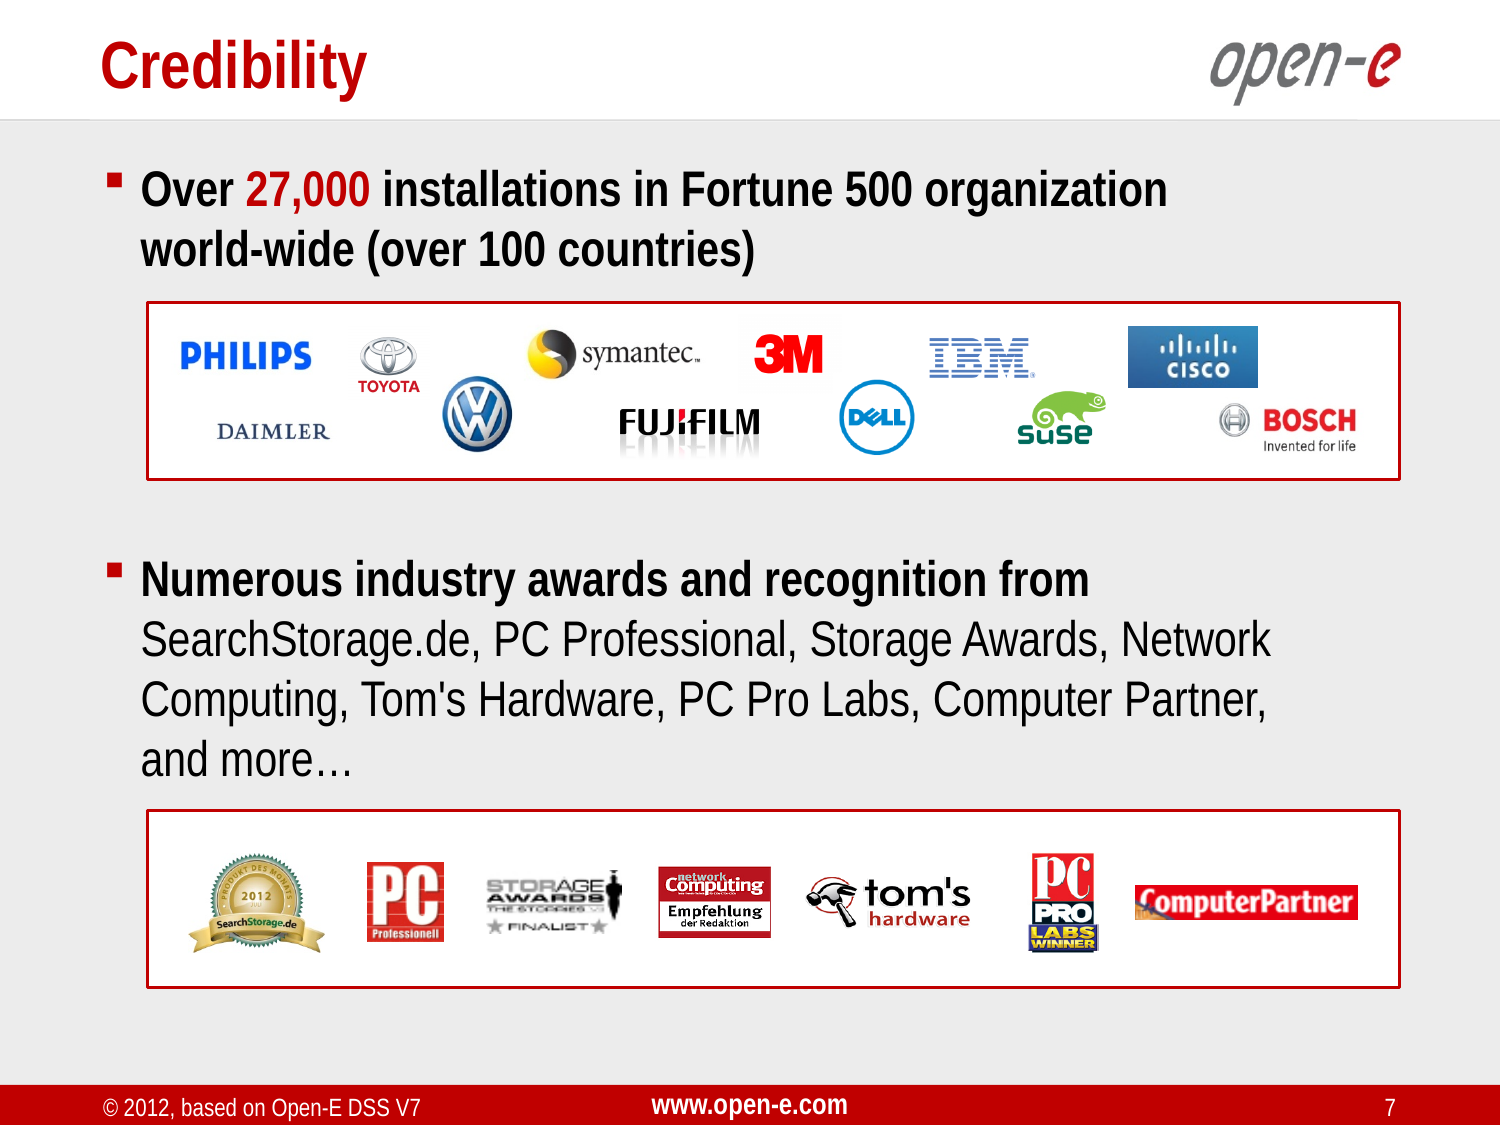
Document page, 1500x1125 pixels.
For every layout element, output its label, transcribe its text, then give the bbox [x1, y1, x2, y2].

picture [801, 870, 981, 934]
picture [348, 326, 430, 404]
picture [619, 408, 760, 460]
text_box Credibility [100, 21, 1449, 102]
picture [1027, 851, 1099, 953]
picture [188, 853, 325, 953]
picture [1135, 884, 1359, 920]
text_box [147, 839, 1400, 988]
text_box Understanding Logs [1124, 328, 1260, 396]
picture [1210, 396, 1364, 457]
picture [367, 862, 444, 942]
picture [485, 870, 623, 935]
picture [926, 325, 1115, 469]
text_box Understanding Logs [734, 316, 1117, 474]
text_box Over 27,000 installations in Fortune 500 organization world-wide (over 100 countries) Numerous industry awards and recognition from SearchStorage.de, PC Professional, Storage Awards, Network Computing, Tom's Hardware, PC Pro Labs, Computer Partner, and more… [88, 148, 1400, 839]
picture [442, 314, 714, 455]
picture [654, 863, 774, 942]
picture [737, 314, 922, 463]
picture [170, 325, 321, 386]
text_box [147, 302, 1400, 480]
picture [1127, 326, 1259, 388]
picture [210, 396, 337, 457]
picture [1187, 102, 1424, 110]
